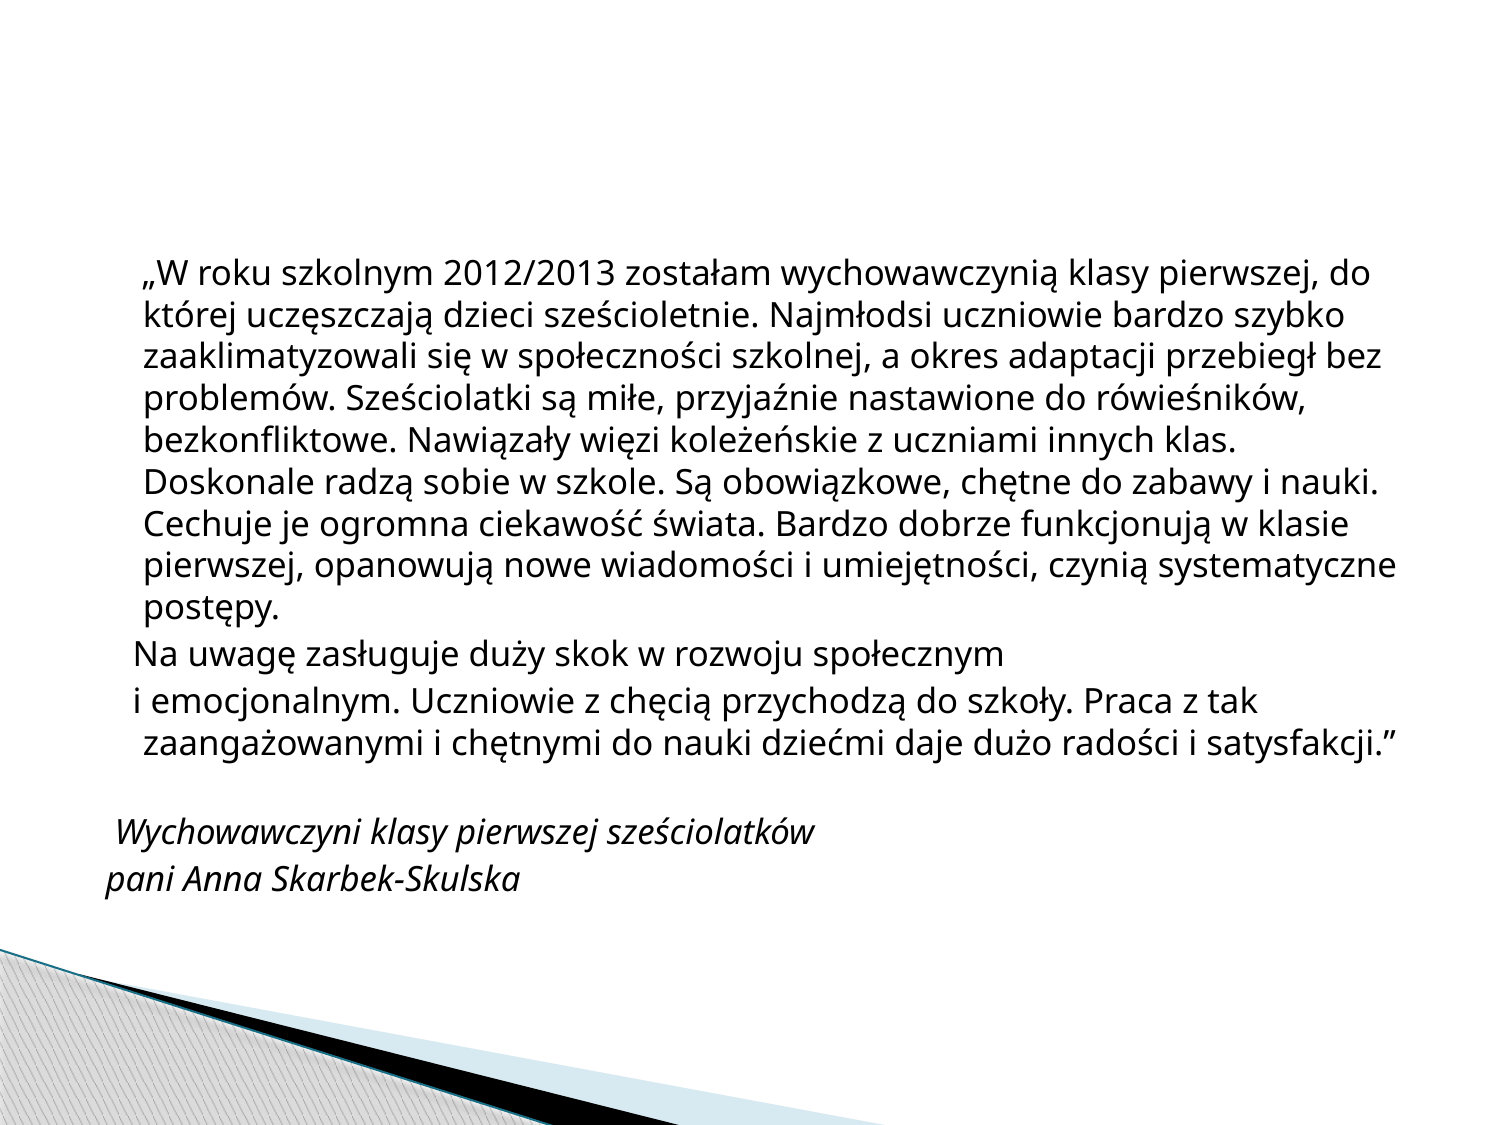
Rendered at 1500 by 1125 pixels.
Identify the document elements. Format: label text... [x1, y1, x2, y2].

list „W roku szkolnym 2012/2013 zostałam wychowawczynią klasy pierwszej, do której uczęszczają dzieci sześcioletnie. Najmłodsi uczniowie bardzo szybko zaaklimatyzowali się w społeczności szkolnej, a okres adaptacji przebiegł bez problemów. Sześciolatki są miłe, przyjaźnie nastawione do rówieśników, bezkonfliktowe. Nawiązały więzi koleżeńskie z uczniami innych klas. Doskonale radzą sobie w szkole. Są obowiązkowe, chętne do zabawy i nauki. Cechuje je ogromna ciekawość świata. Bardzo dobrze funkcjonują w klasie pierwszej, opanowują nowe wiadomości i umiejętności, czynią systematyczne postępy. Na uwagę zasługuje duży skok w rozwoju społecznym i emocjonalnym. Uczniowie z chęcią przychodzą do szkoły. Praca z tak zaangażowanymi i chętnymi do nauki dziećmi daje dużo radości i satysfakcji.” Wychowawczyni klasy pierwszej sześciolatków pani Anna Skarbek-Skulska [75, 243, 1425, 986]
